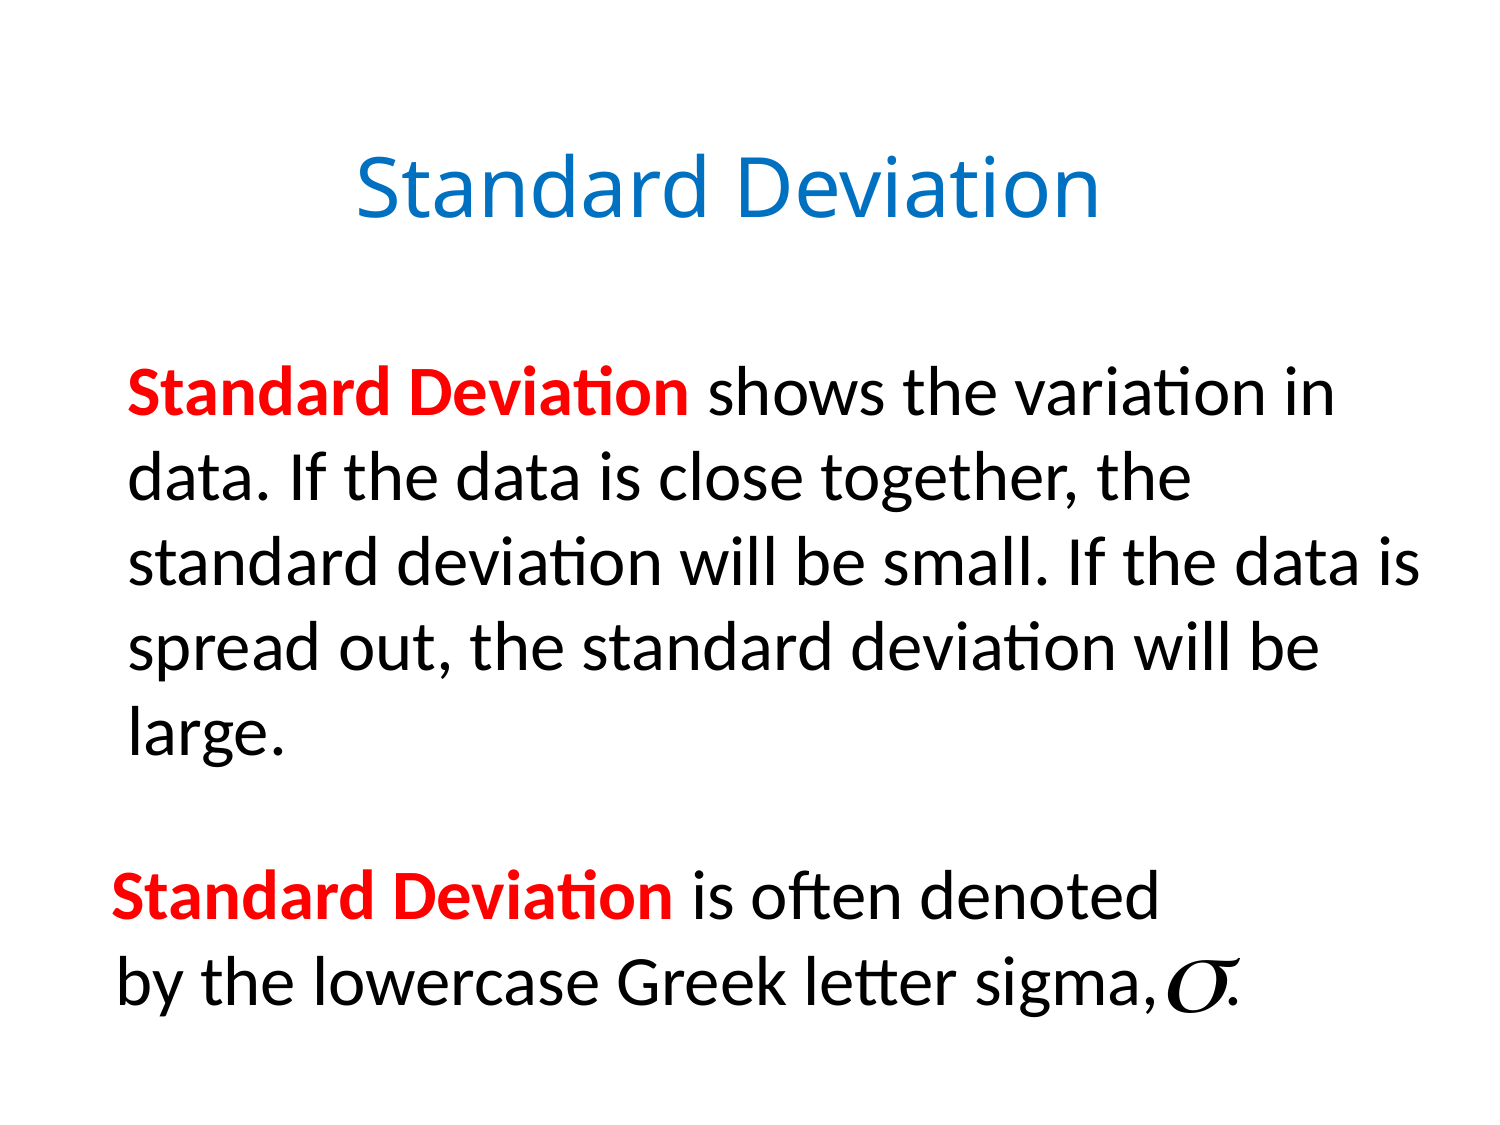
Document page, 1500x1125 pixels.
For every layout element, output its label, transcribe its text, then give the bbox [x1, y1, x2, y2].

title Standard Deviation [90, 73, 1369, 296]
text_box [62, 837, 1463, 1041]
text_box Standard Deviation shows the variation in data. If the data is close together, the standard deviation will be small. If the data is spread out, the standard deviation will be large. [112, 337, 1450, 800]
